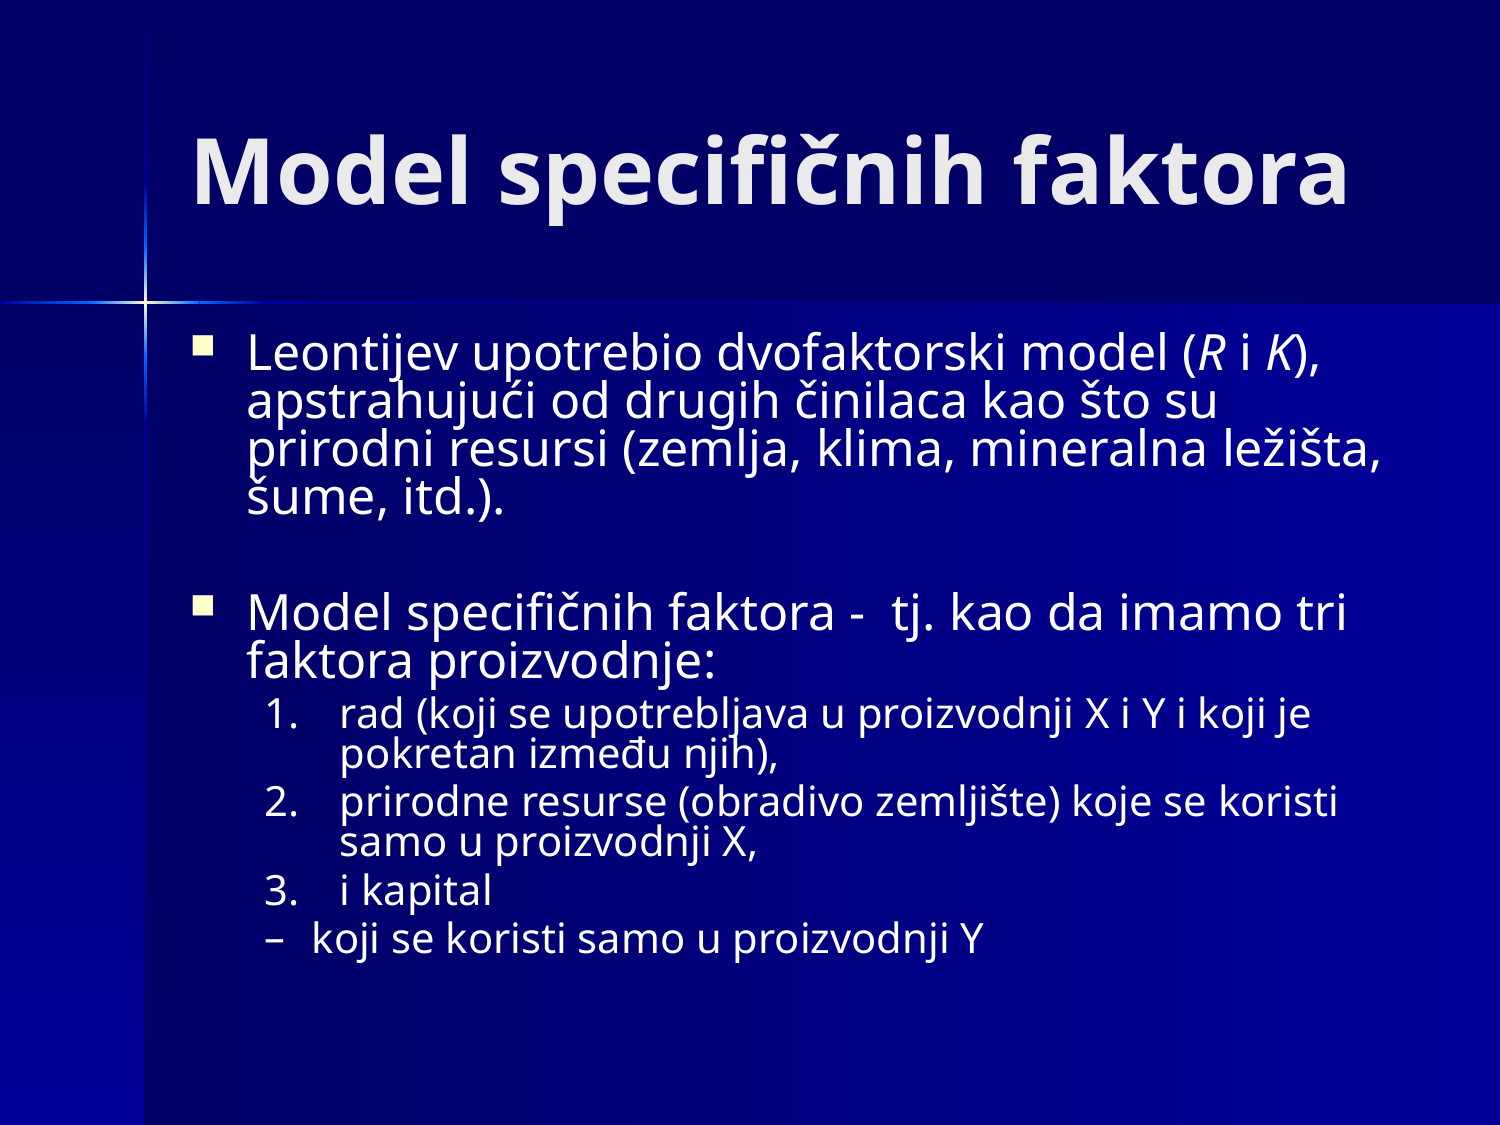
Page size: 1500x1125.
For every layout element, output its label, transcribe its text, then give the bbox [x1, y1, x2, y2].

title Model specifičnih faktora [174, 49, 1413, 286]
list Leontijev upotrebio dvofaktorski model (R i K), apstrahujući od drugih činilaca kao što su prirodni resursi (zemlja, klima, mineralna ležišta, šume, itd.). Model specifičnih faktora - tj. kao da imamo tri faktora proizvodnje: rad (koji se upotrebljava u proizvodnji X i Y i koji je pokretan između njih), prirodne resurse (obradivo zemljište) koje se koristi samo u proizvodnji X, i kapital koji se koristi samo u proizvodnji Y [174, 324, 1413, 1001]
